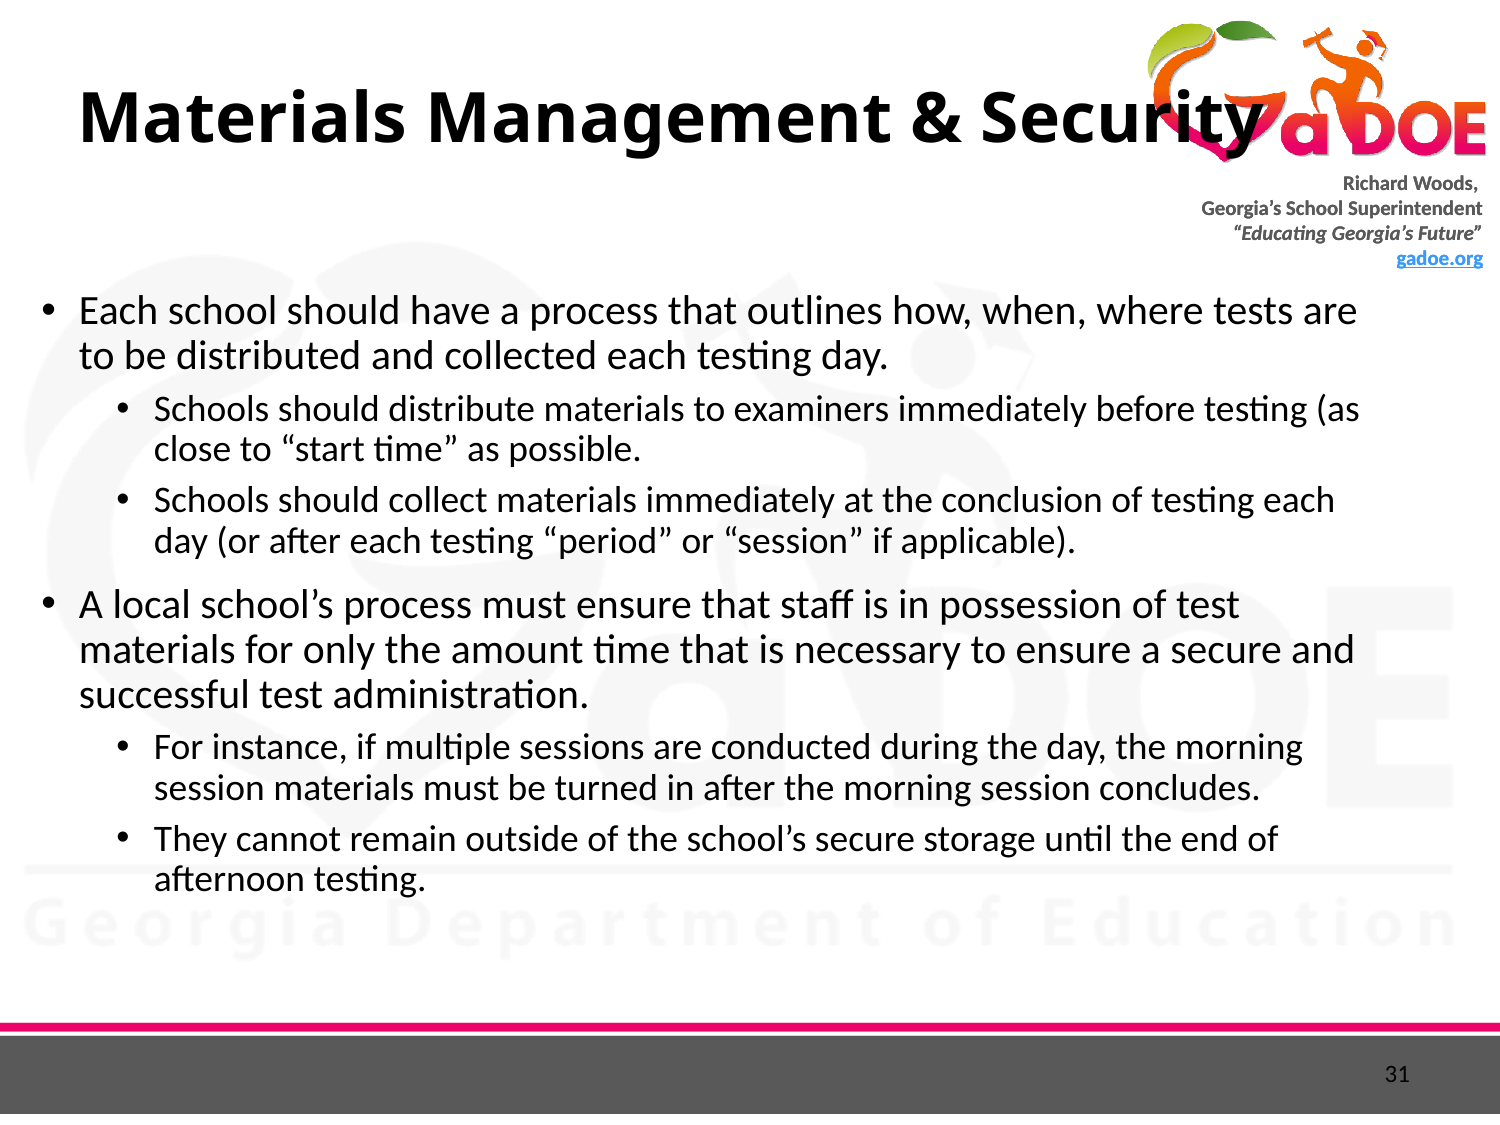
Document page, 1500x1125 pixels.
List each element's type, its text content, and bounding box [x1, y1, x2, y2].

picture [19, 235, 1473, 980]
list Each school should have a process that outlines how, when, where tests are to be distributed and collected each testing day. Schools should distribute materials to examiners immediately before testing (as close to “start time” as possible. Schools should collect materials immediately at the conclusion of testing each day (or after each testing “period” or “session” if applicable). A local school’s process must ensure that staff is in possession of test materials for only the amount time that is necessary to ensure a secure and successful test administration. For instance, if multiple sessions are conducted during the day, the morning session materials must be turned in after the morning session concludes. They cannot remain outside of the school’s secure storage until the end of afternoon testing. [26, 281, 1386, 1057]
title Materials Management & Security [62, 54, 1413, 185]
picture [1135, 8, 1499, 164]
slide_number 31 [1325, 1042, 1425, 1103]
